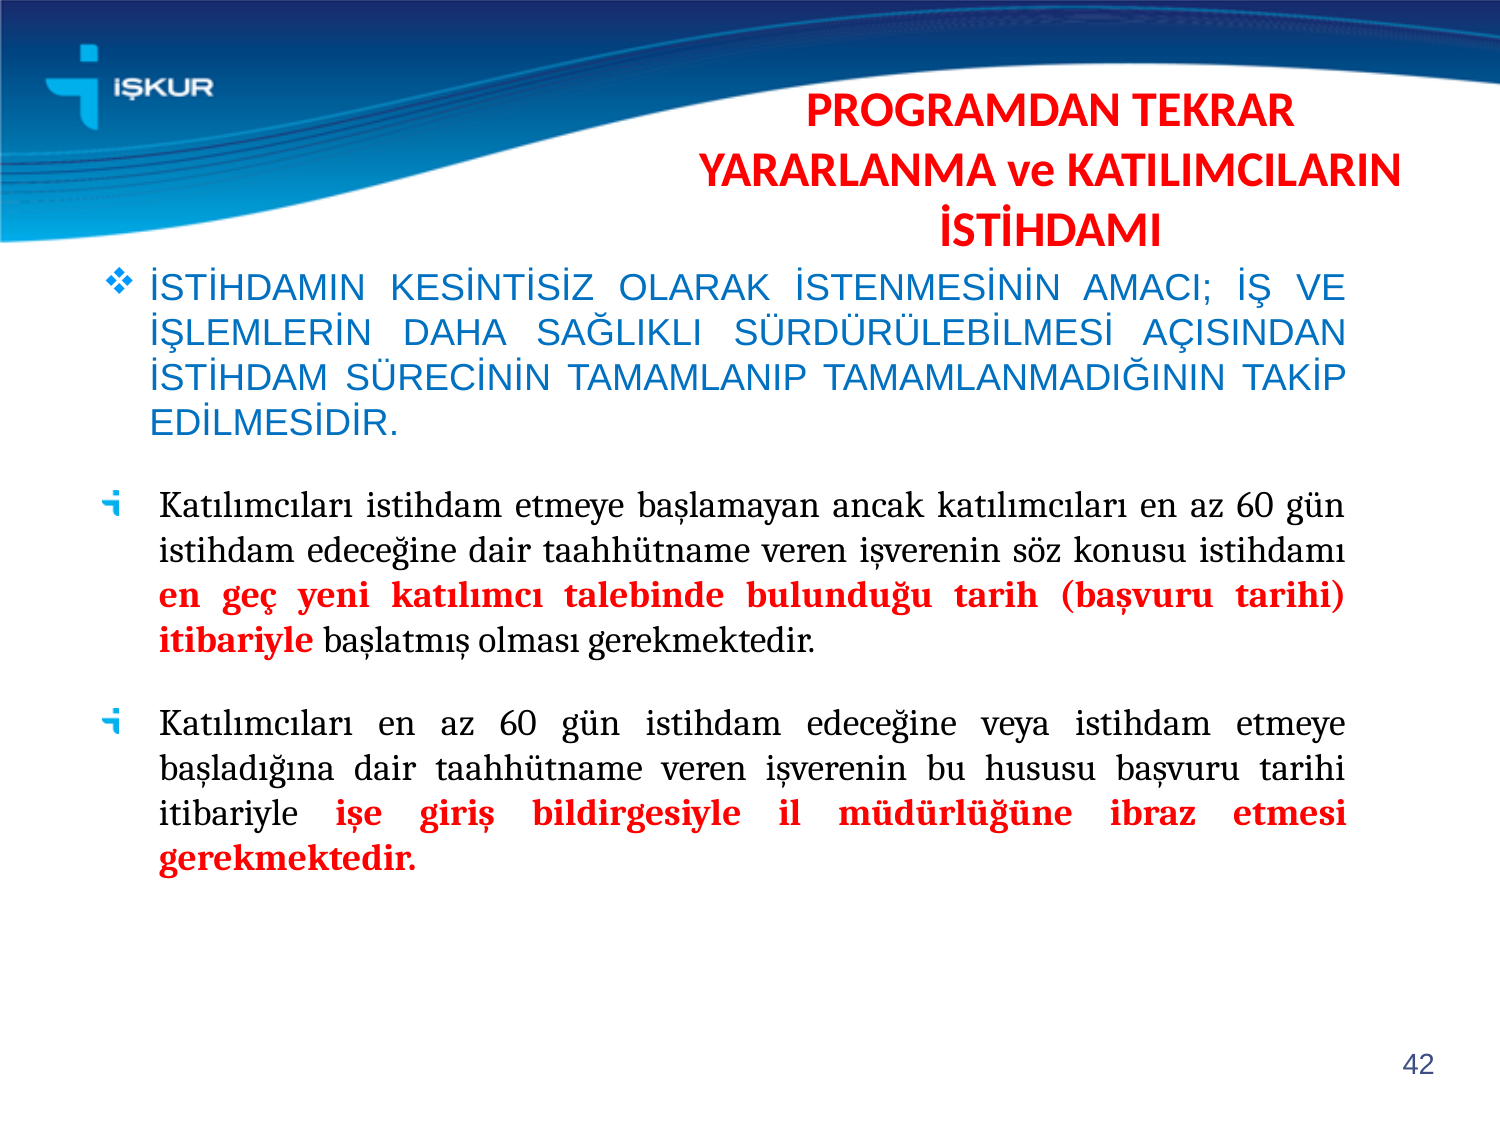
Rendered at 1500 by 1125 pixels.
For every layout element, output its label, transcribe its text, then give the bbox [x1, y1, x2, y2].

list İSTİHDAMIN KESİNTİSİZ OLARAK İSTENMESİNİN AMACI; İŞ VE İŞLEMLERİN DAHA SAĞLIKLI SÜRDÜRÜLEBİLMESİ AÇISINDAN İSTİHDAM SÜRECİNİN TAMAMLANIP TAMAMLANMADIĞININ TAKİP EDİLMESİDİR. Katılımcıları istihdam etmeye başlamayan ancak katılımcıları en az 60 gün istihdam edeceğine dair taahhütname veren işverenin söz konusu istihdamı en geç yeni katılımcı talebinde bulunduğu tarih (başvuru tarihi) itibariyle başlatmış olması gerekmektedir. Katılımcıları en az 60 gün istihdam edeceğine veya istihdam etmeye başladığına dair taahhütname veren işverenin bu hususu başvuru tarihi itibariyle işe giriş bildirgesiyle il müdürlüğüne ibraz etmesi gerekmektedir. [87, 255, 1363, 963]
slide_number 42 [1364, 1037, 1451, 1113]
picture [0, 0, 1500, 1125]
title PROGRAMDAN TEKRAR YARARLANMA ve KATILIMCILARIN İSTİHDAMI [655, 77, 1448, 256]
